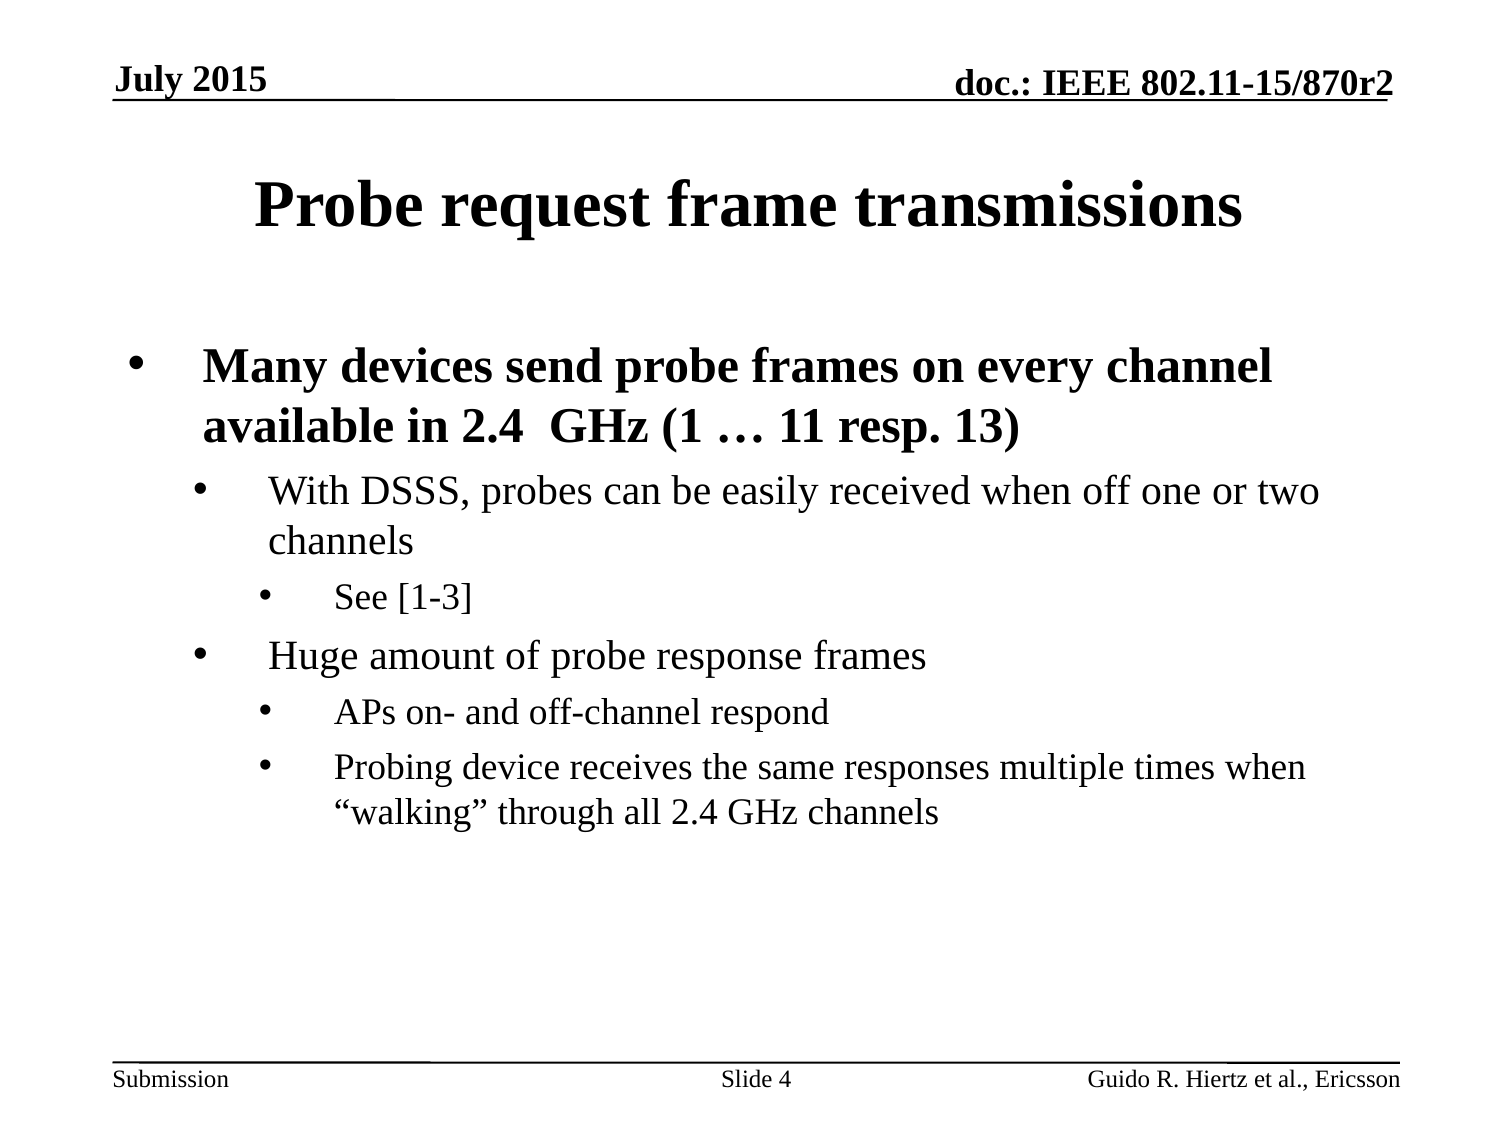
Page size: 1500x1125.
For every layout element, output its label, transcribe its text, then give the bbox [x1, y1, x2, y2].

title Probe request frame transmissions [112, 112, 1388, 288]
list Many devices send probe frames on every channel available in 2.4 GHz (1 … 11 resp. 13) With DSSS, probes can be easily received when off one or two channels See [1-3] Huge amount of probe response frames APs on- and off-channel respond Probing device receives the same responses multiple times when “walking” through all 2.4 GHz channels [112, 324, 1388, 1000]
slide_number Slide 4 [712, 1061, 800, 1123]
footer Guido R. Hiertz et al., Ericsson [878, 1061, 1402, 1093]
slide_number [114, 54, 423, 100]
